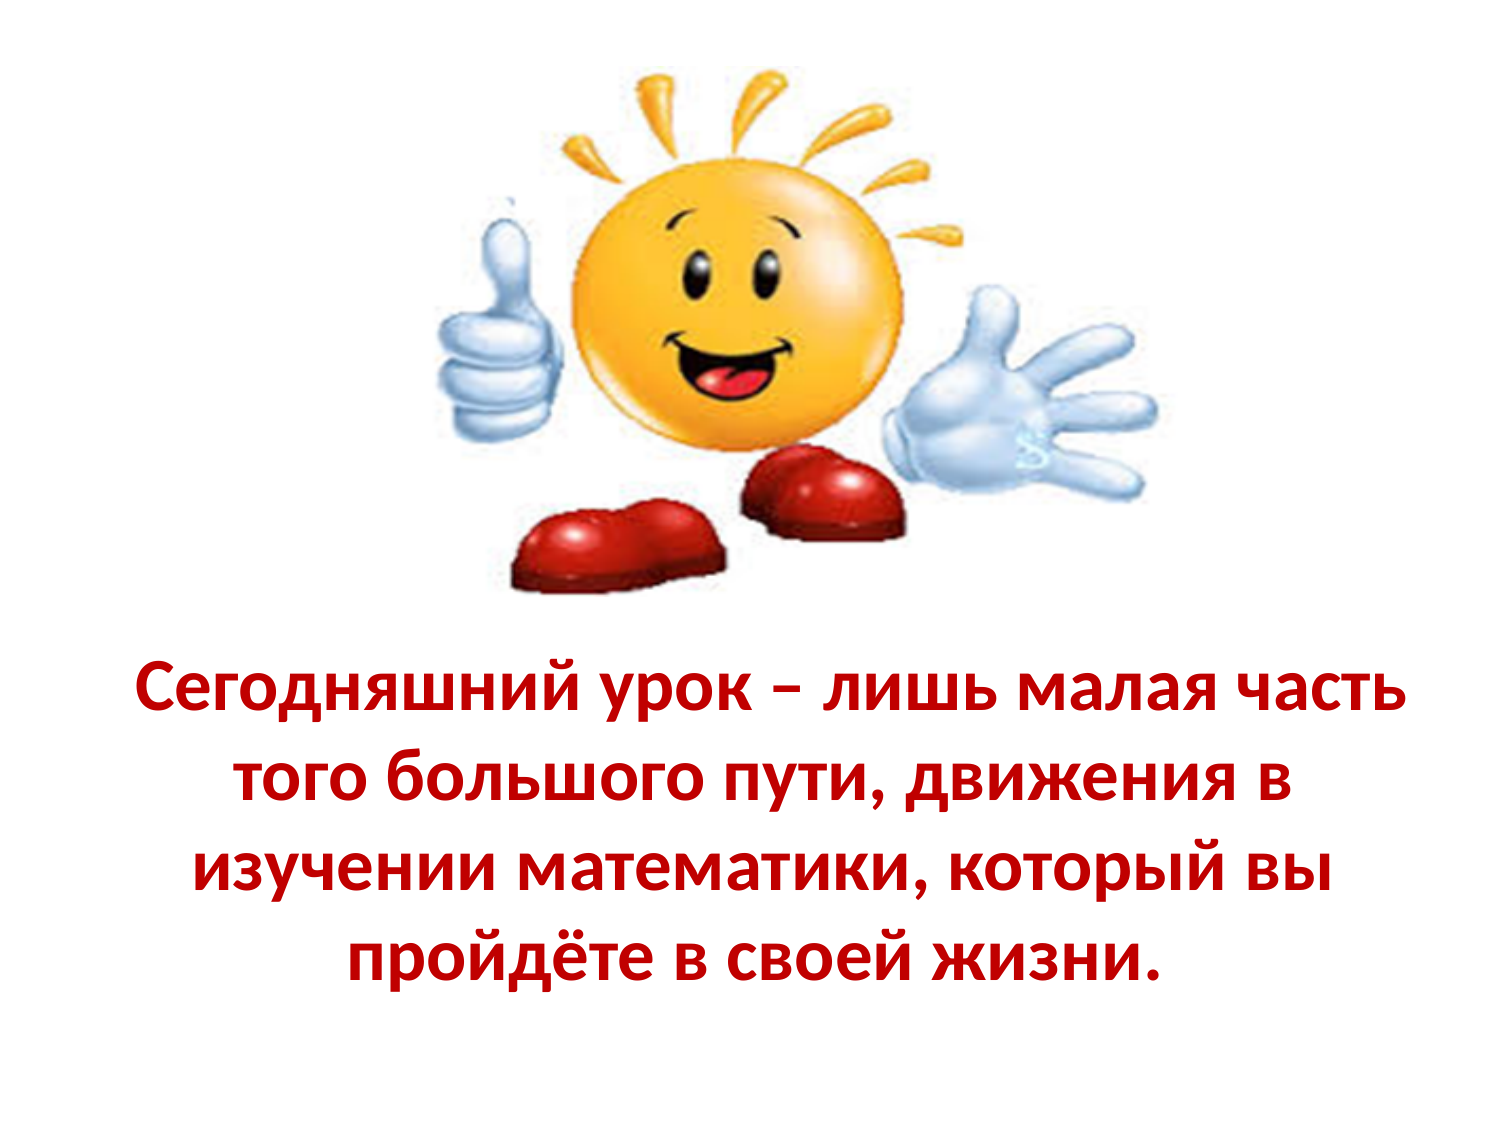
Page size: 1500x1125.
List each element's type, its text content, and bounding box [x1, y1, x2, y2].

picture [383, 66, 1188, 597]
title Сегодняшний урок – лишь малая часть того большого пути, движения в изучении математики, который вы пройдёте в своей жизни. [88, 621, 1439, 1010]
